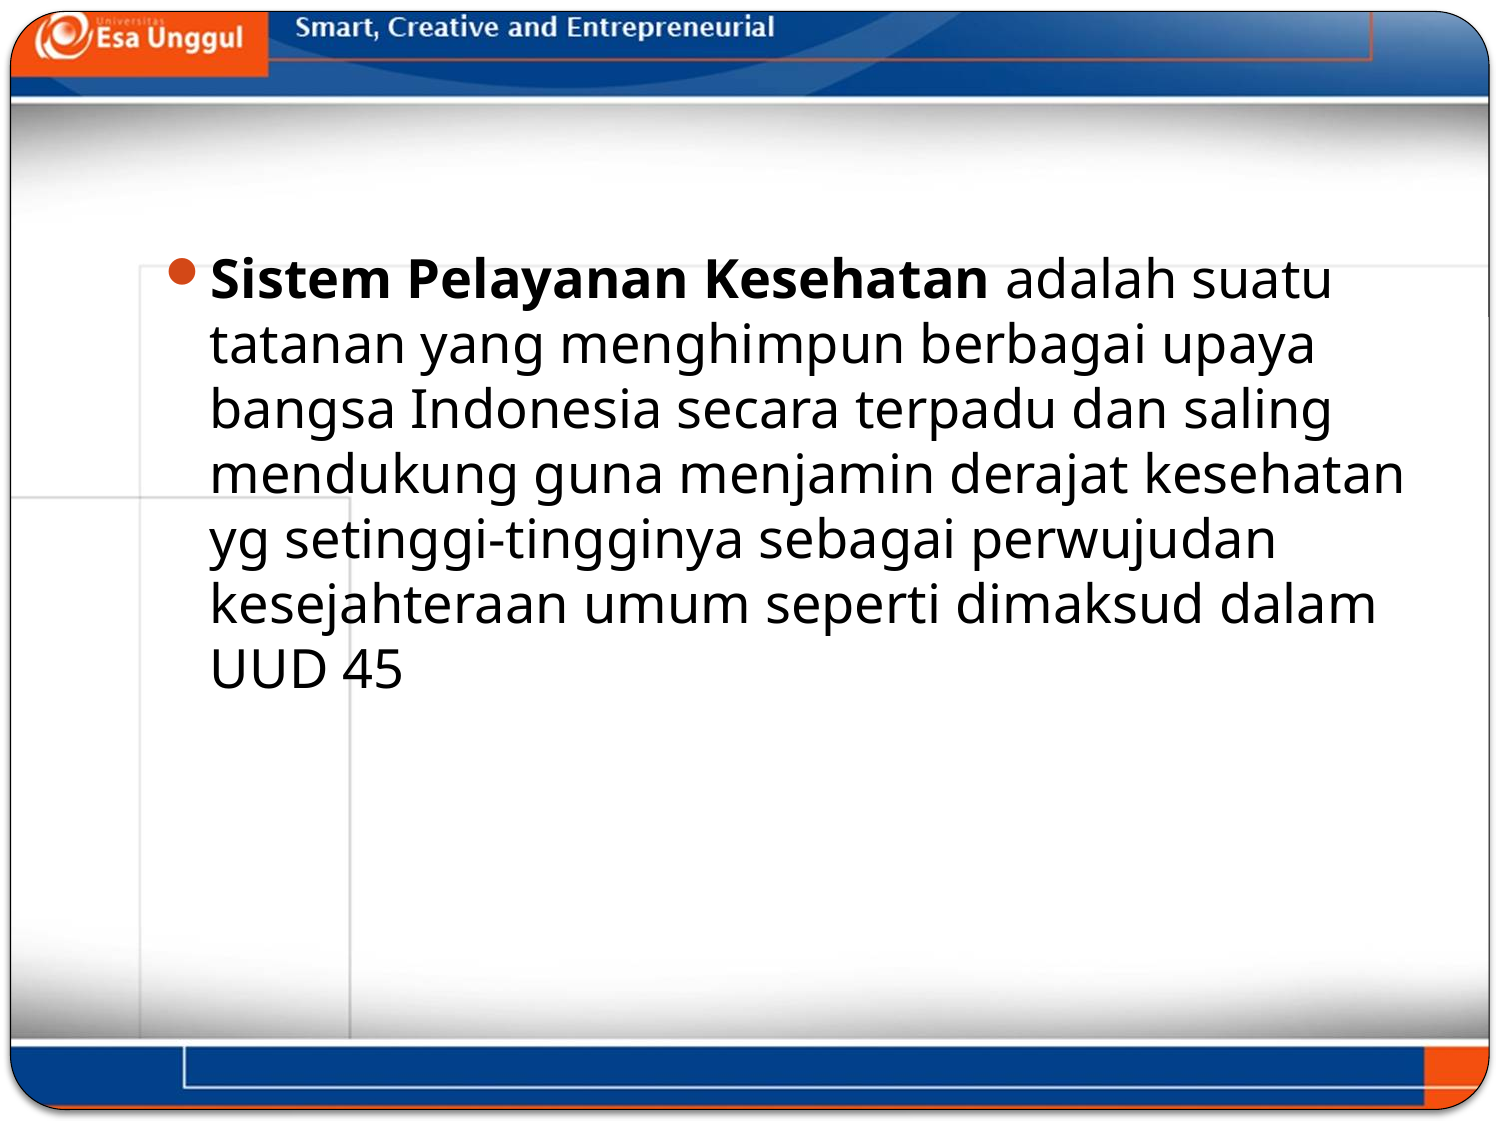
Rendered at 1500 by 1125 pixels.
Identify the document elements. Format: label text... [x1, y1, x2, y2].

picture [12, 12, 1488, 1108]
list Sistem Pelayanan Kesehatan adalah suatu tatanan yang menghimpun berbagai upaya bangsa Indonesia secara terpadu dan saling mendukung guna menjamin derajat kesehatan yg setinggi-tingginya sebagai perwujudan kesejahteraan umum seperti dimaksud dalam UUD 45 [150, 237, 1425, 988]
